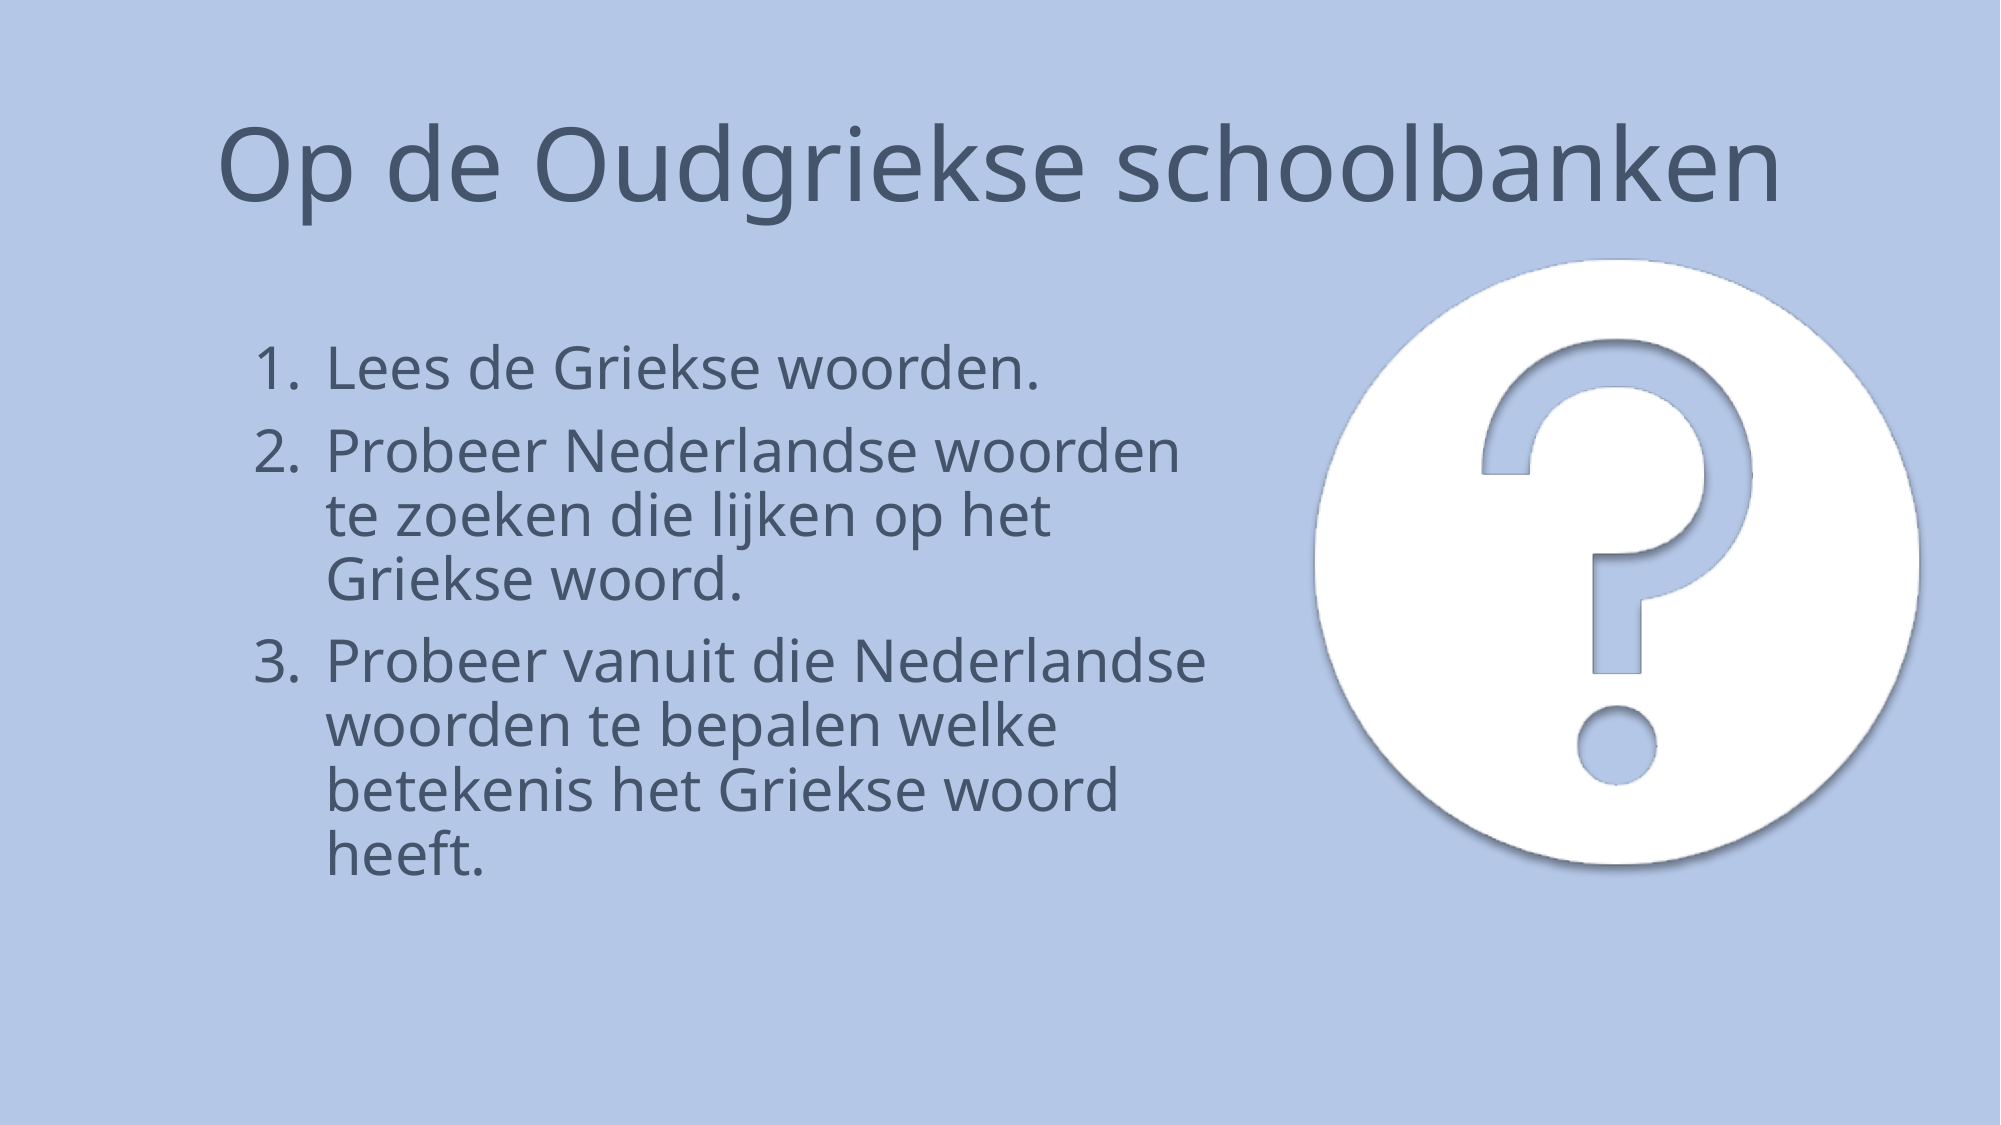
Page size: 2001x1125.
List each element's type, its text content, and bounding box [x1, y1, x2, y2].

list Lees de Griekse woorden. Probeer Nederlandse woorden te zoeken die lijken op het Griekse woord. Probeer vanuit die Nederlandse woorden te bepalen welke betekenis het Griekse woord heeft. [238, 330, 1229, 897]
title Op de Oudgriekse schoolbanken [137, 59, 1863, 278]
picture [1235, 180, 2000, 945]
